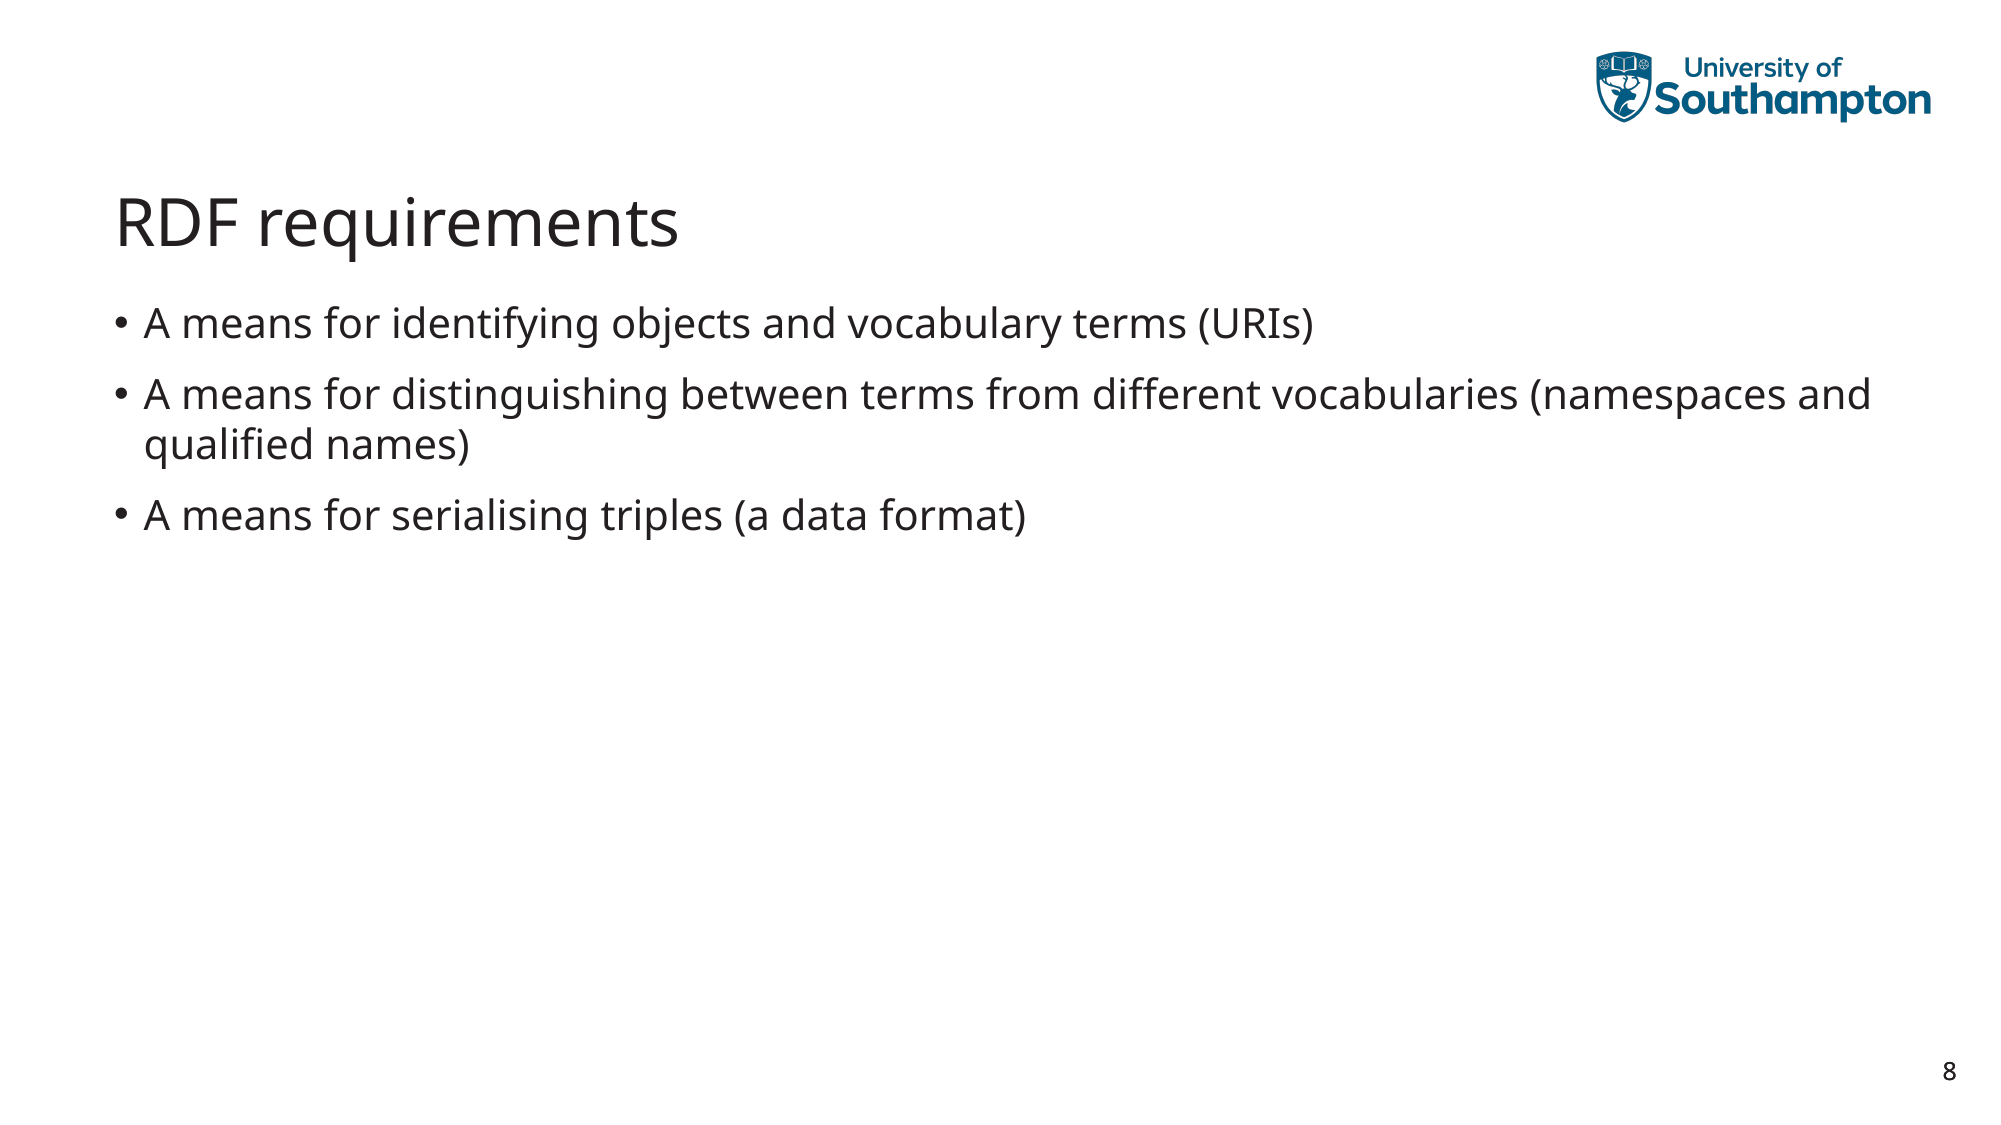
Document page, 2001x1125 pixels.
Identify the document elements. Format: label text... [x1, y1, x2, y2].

picture [1890, 97, 1900, 108]
picture [1758, 97, 1766, 113]
picture [1730, 97, 1736, 113]
slide_number 8 [1897, 1046, 1969, 1094]
picture [1626, 78, 1648, 111]
picture [1607, 76, 1624, 88]
picture [1823, 97, 1830, 113]
picture [1847, 97, 1857, 108]
picture [1600, 80, 1617, 111]
list A means for identifying objects and vocabulary terms (URIs) A means for distinguishing between terms from different vocabularies (namespaces and qualified names) A means for serialising triples (a data format) [102, 290, 1898, 1024]
picture [1626, 76, 1636, 88]
picture [1527, 0, 2000, 220]
picture [1689, 97, 1698, 108]
picture [1782, 97, 1791, 108]
title RDF requirements [102, 113, 1898, 268]
picture [1808, 97, 1815, 113]
